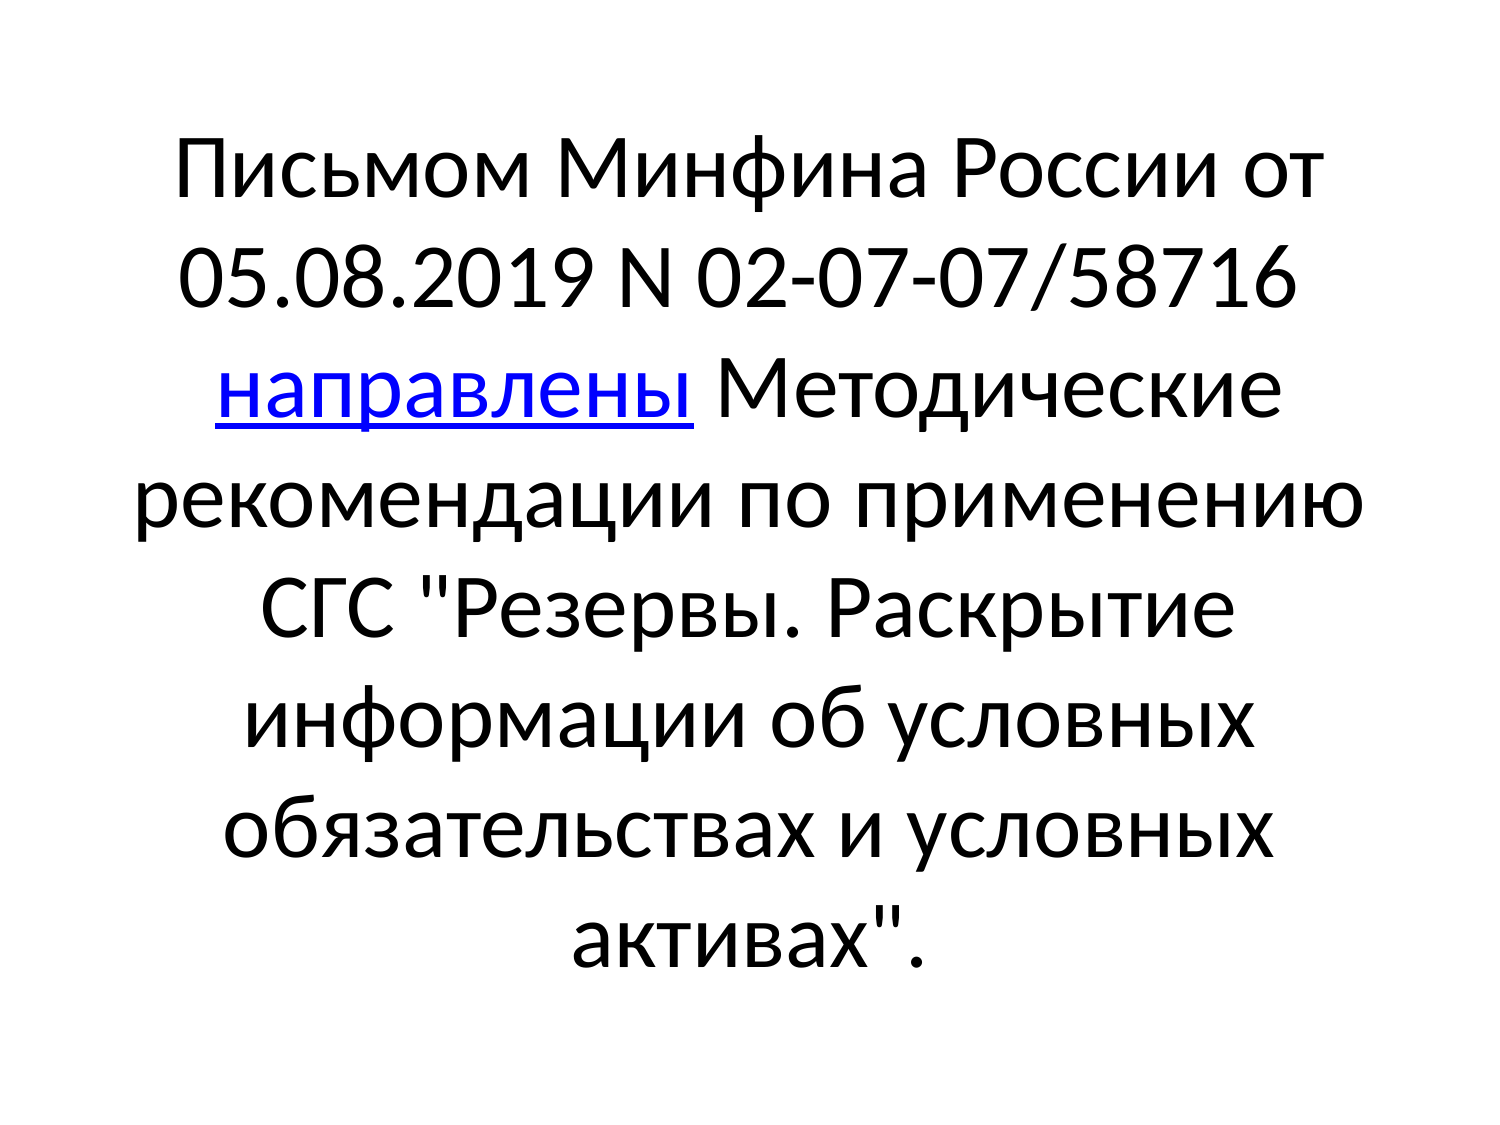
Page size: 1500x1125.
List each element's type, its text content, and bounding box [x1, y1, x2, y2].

title Письмом Минфина России от 05.08.2019 N 02-07-07/58716 направлены Методические рекомендации по применению СГС "Резервы. Раскрытие информации об условных обязательствах и условных активах". [75, 45, 1425, 1047]
